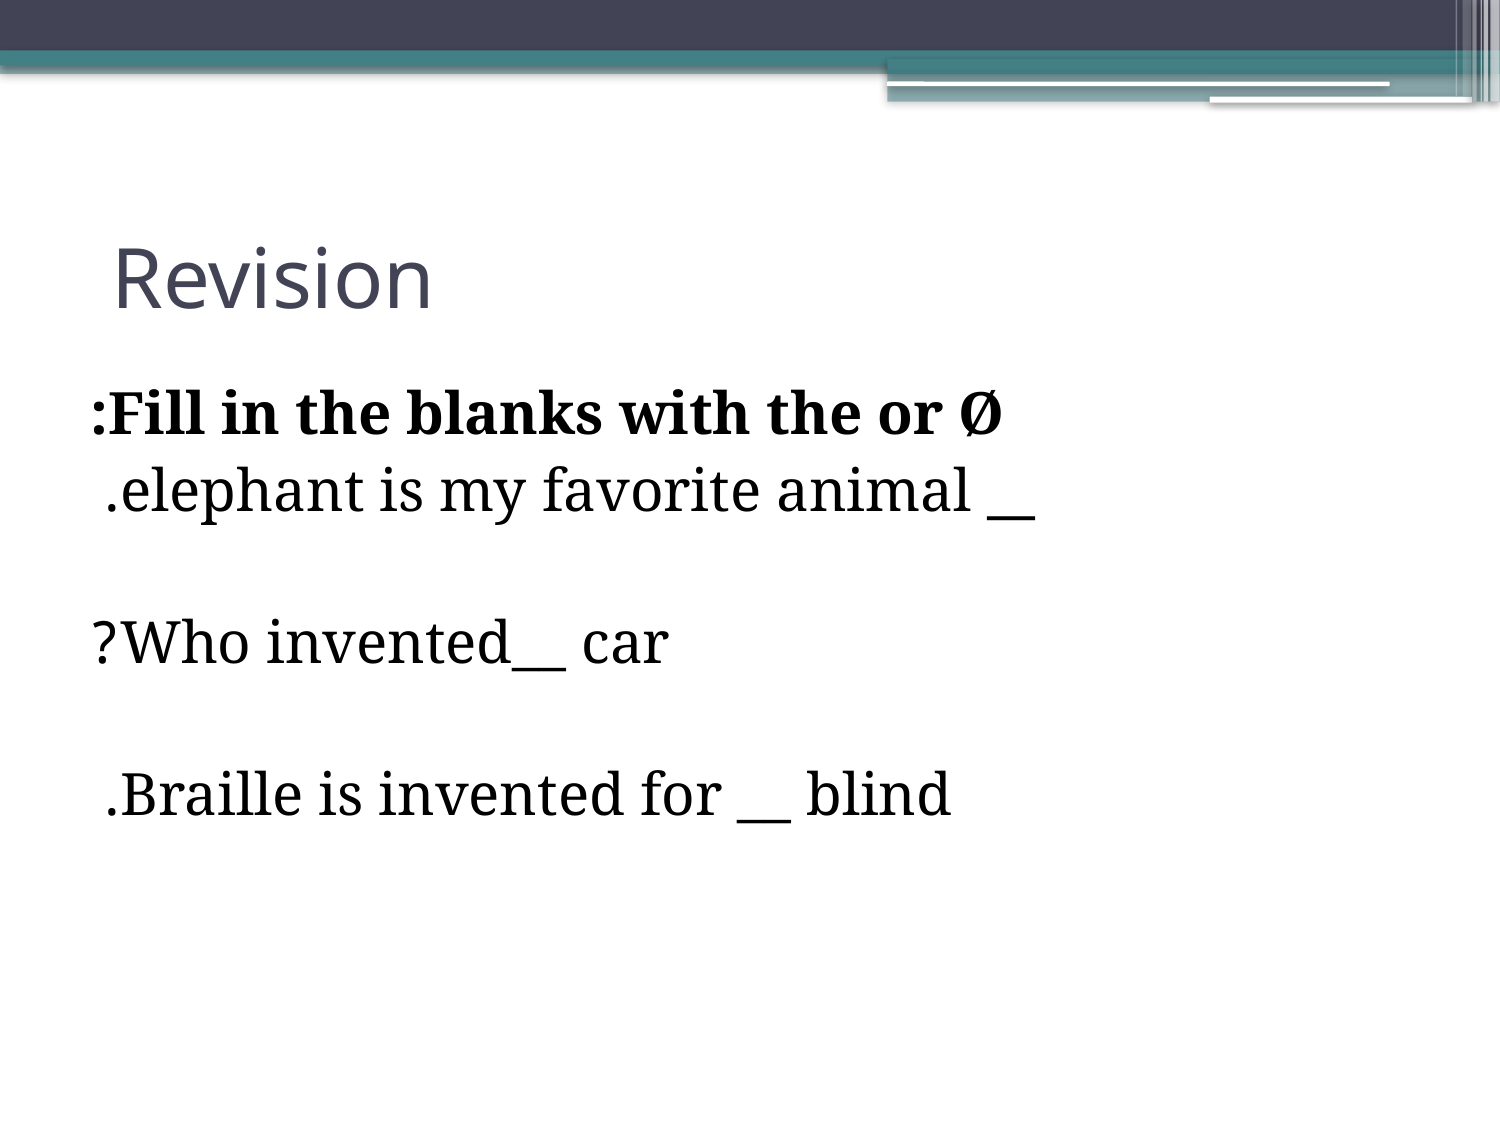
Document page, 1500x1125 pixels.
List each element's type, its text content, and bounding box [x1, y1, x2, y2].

list Fill in the blanks with the or Ø: __ elephant is my favorite animal. Who invented__ car? Braille is invented for __ blind. [75, 368, 1425, 1079]
title Revision [75, 187, 1425, 363]
